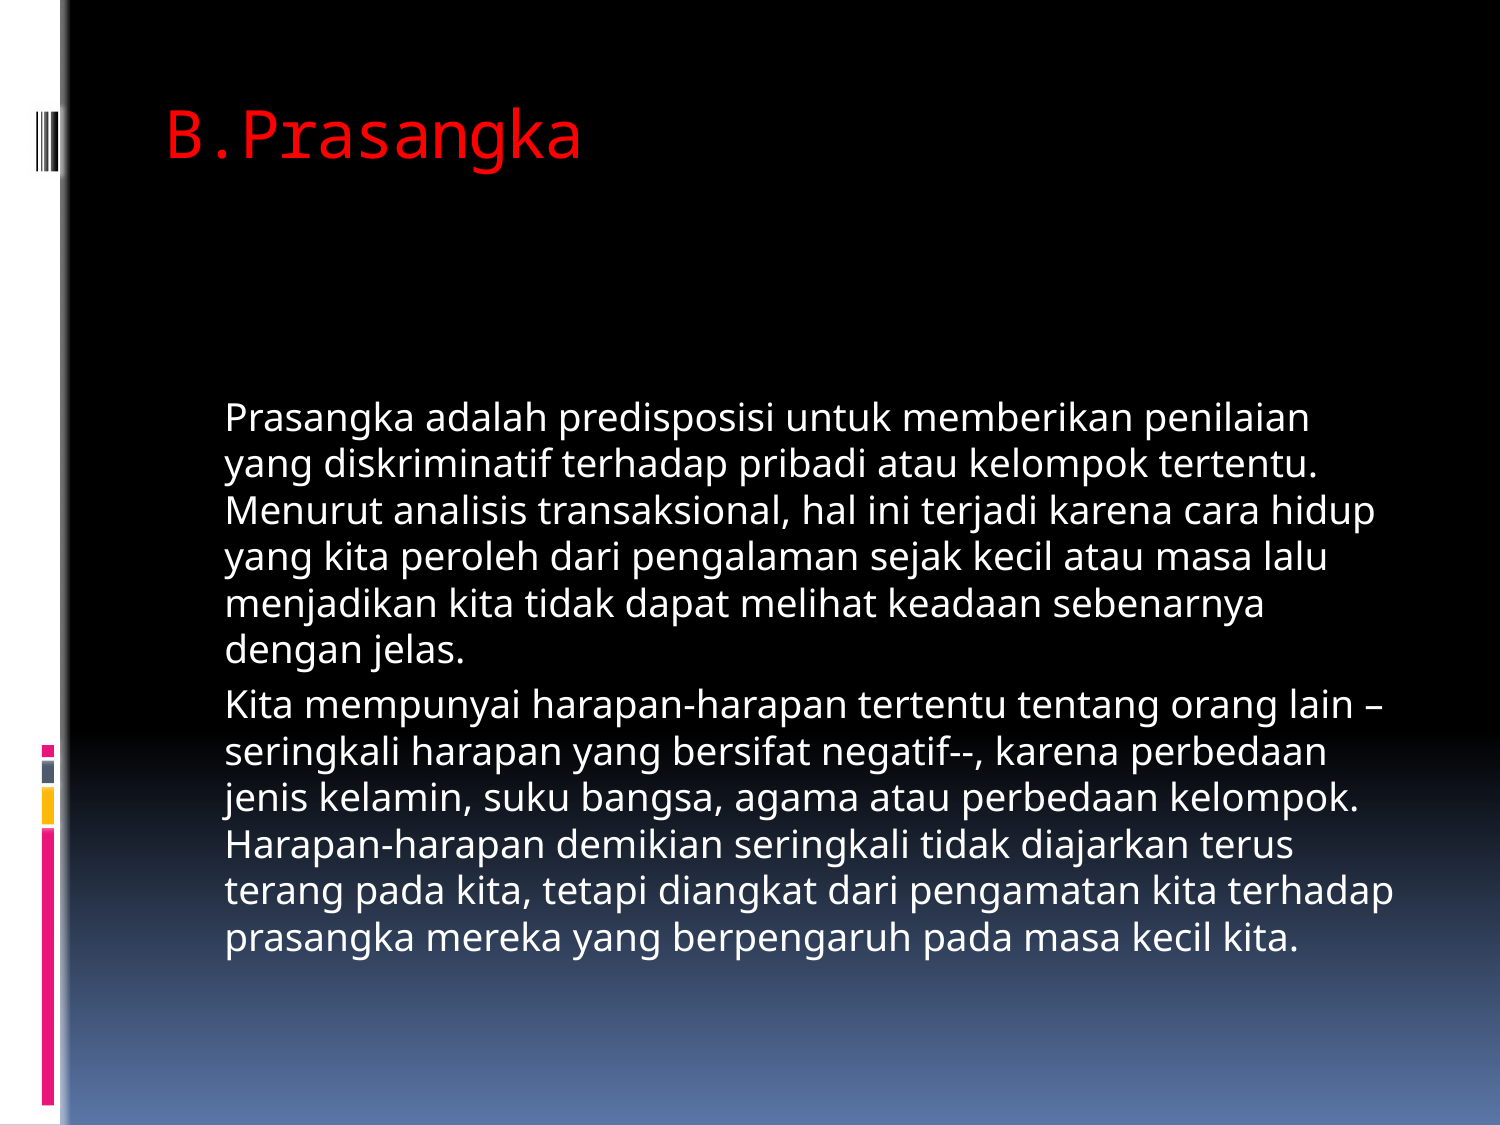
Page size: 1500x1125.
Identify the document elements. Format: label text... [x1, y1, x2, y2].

title B.Prasangka [150, 83, 1425, 234]
list Prasangka adalah predisposisi untuk memberikan penilaian yang diskriminatif terhadap pribadi atau kelompok tertentu. Menurut analisis transaksional, hal ini terjadi karena cara hidup yang kita peroleh dari pengalaman sejak kecil atau masa lalu menjadikan kita tidak dapat melihat keadaan sebenarnya dengan jelas. Kita mempunyai harapan-harapan tertentu tentang orang lain –seringkali harapan yang bersifat negatif--, karena perbedaan jenis kelamin, suku bangsa, agama atau perbedaan kelompok. Harapan-harapan demikian seringkali tidak diajarkan terus terang pada kita, tetapi diangkat dari pengamatan kita terhadap prasangka mereka yang berpengaruh pada masa kecil kita. [150, 292, 1425, 1043]
